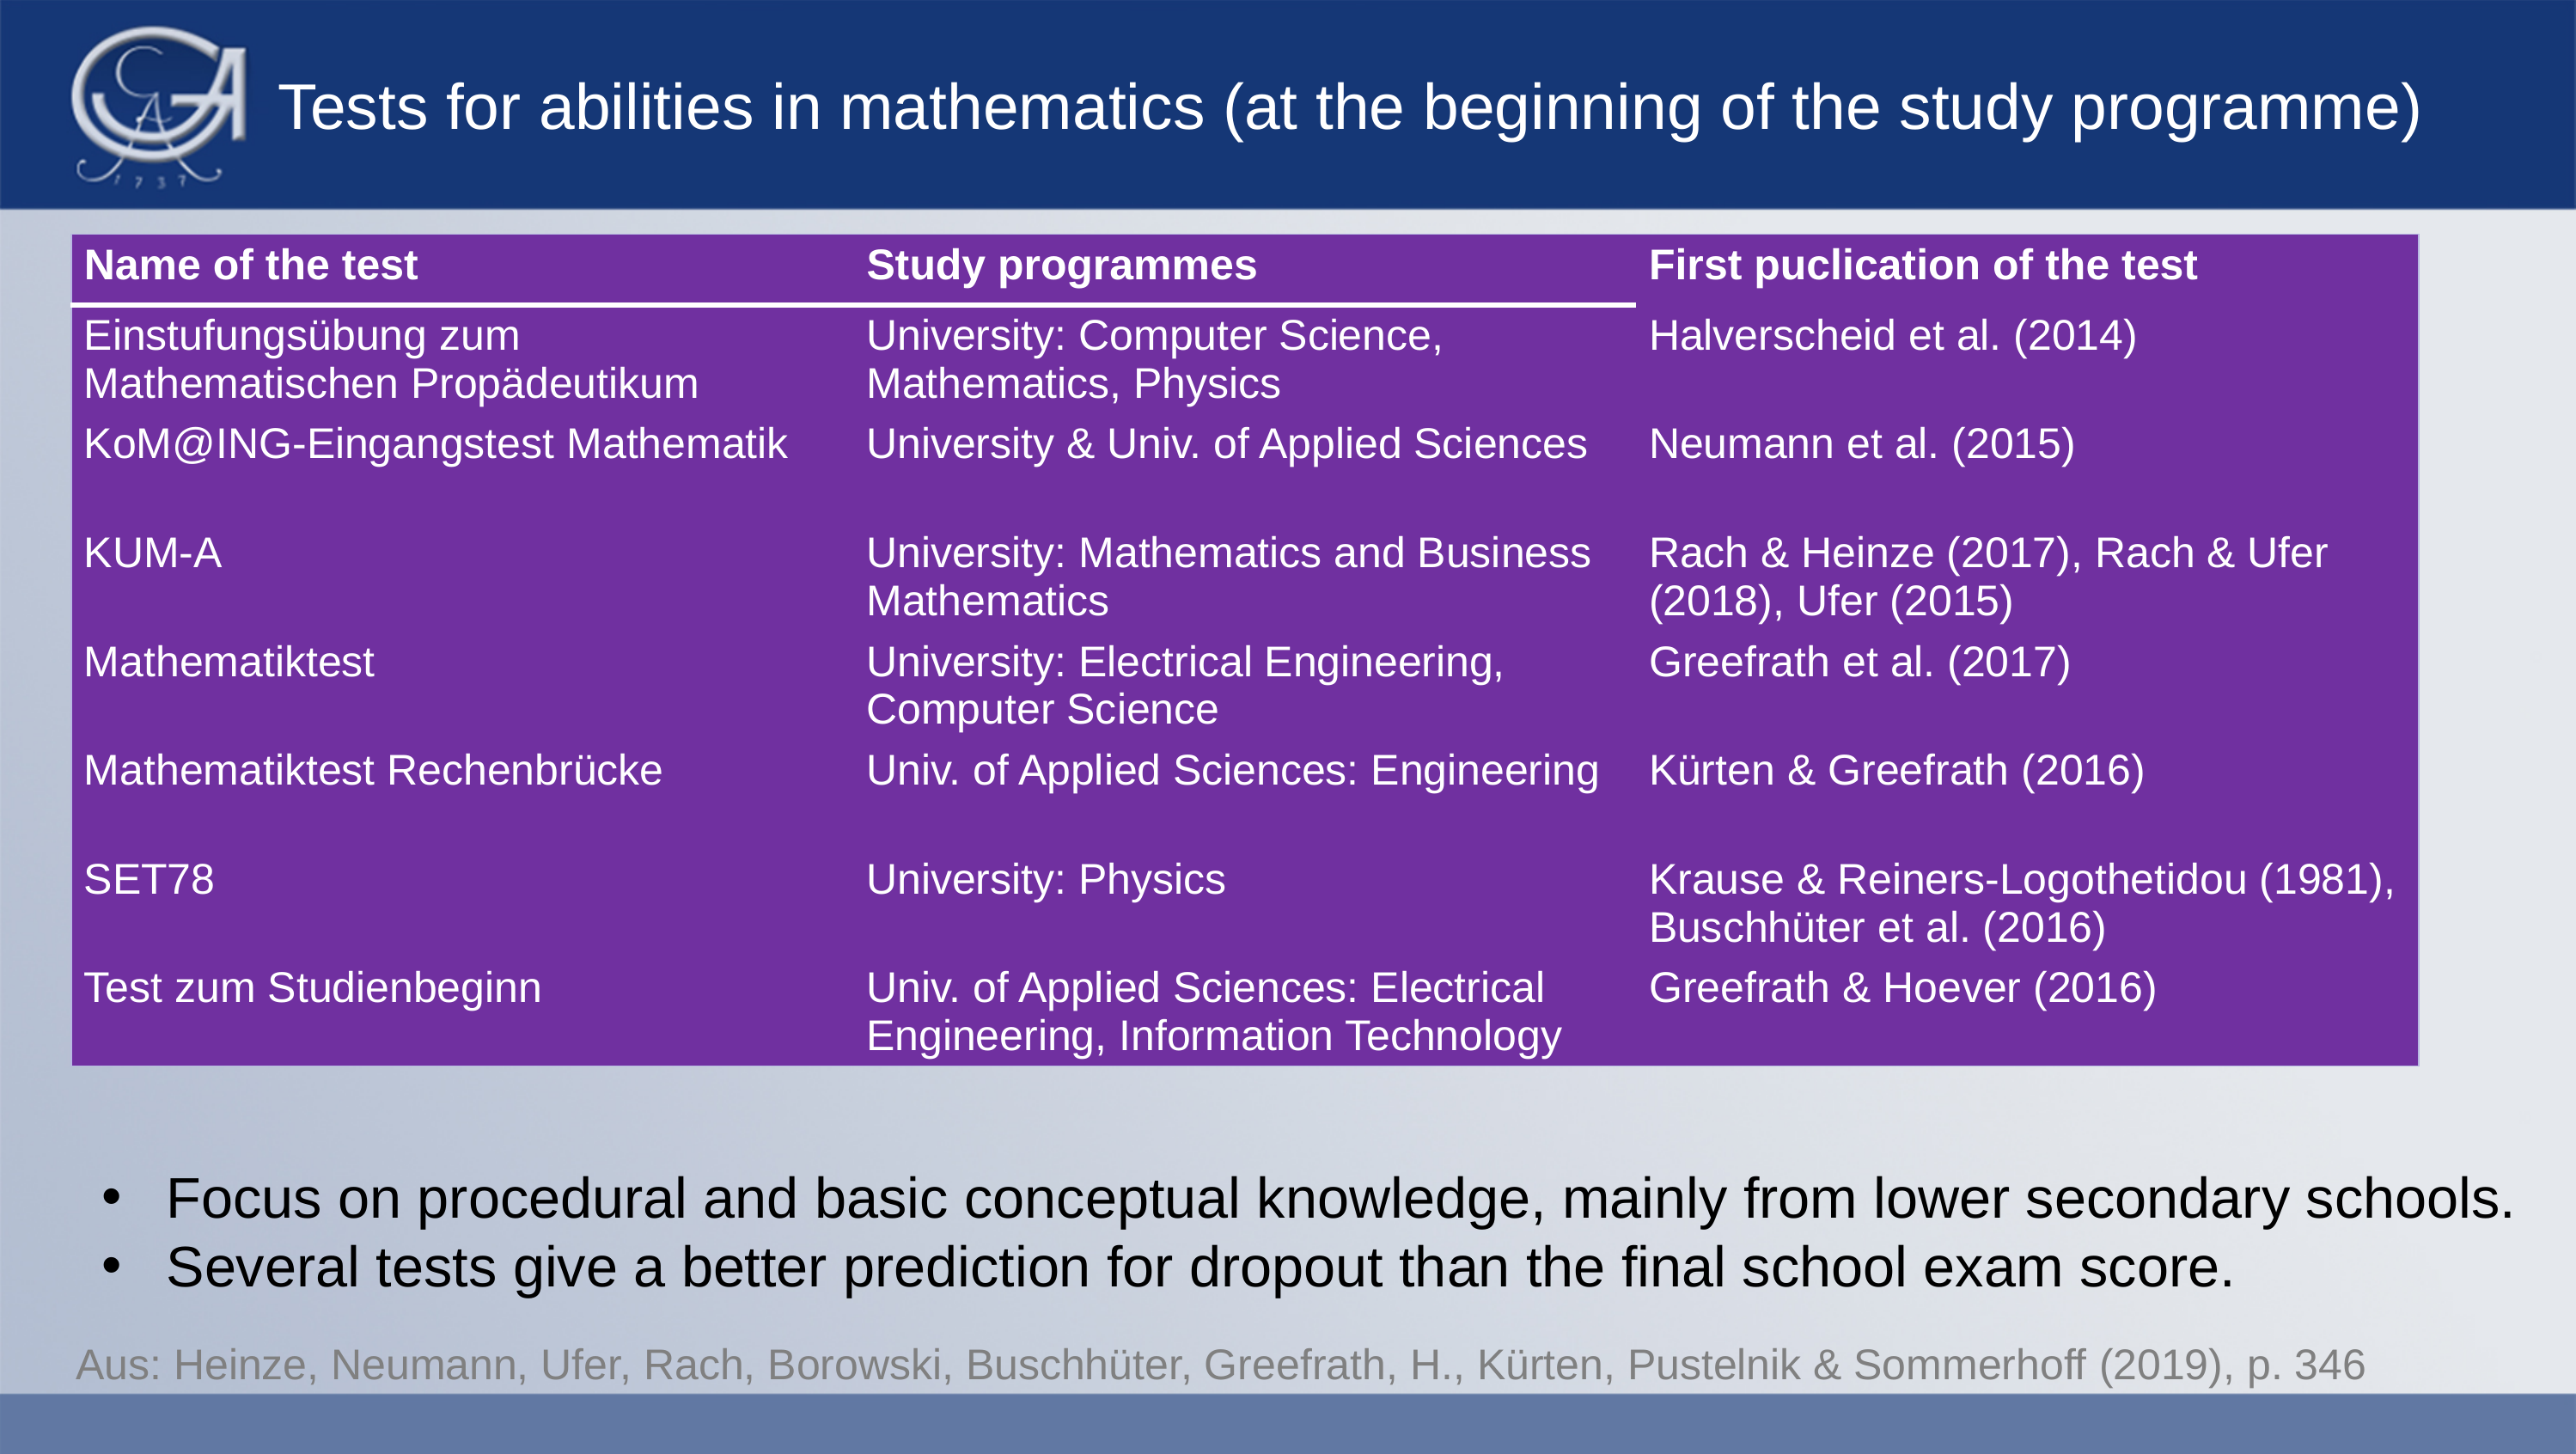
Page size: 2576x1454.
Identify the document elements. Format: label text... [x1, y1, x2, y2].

table_cell University: Mathematics and Business Mathematics [854, 522, 1636, 631]
table_cell KoM@ING-Eingangstest Mathematik [72, 413, 854, 522]
text_box Focus on procedural and basic conceptual knowledge, mainly from lower secondary schools. Several tests give a better prediction for dropout than the final school exam score. [95, 1154, 2525, 1305]
table_cell Univ. of Applied Sciences: Electrical Engineering, Information Technology [854, 957, 1636, 1066]
table_cell Univ. of Applied Sciences: Engineering [854, 740, 1636, 849]
table_cell Greefrath et al. (2017) [1636, 631, 2418, 740]
table_cell Test zum Studienbeginn [72, 957, 854, 1066]
table_cell University: Computer Science, Mathematics, Physics [854, 308, 1636, 413]
table_cell Krause & Reiners-Logothetidou (1981), Buschhüter et al. (2016) [1636, 849, 2418, 957]
table_cell Mathematiktest Rechenbrücke [72, 740, 854, 849]
table_header Name of the test [72, 235, 854, 302]
table_cell Mathematiktest [72, 631, 854, 740]
table_cell Rach & Heinze (2017), Rach & Ufer (2018), Ufer (2015) [1636, 522, 2418, 631]
title Tests for abilities in mathematics (at the beginning of the study programme) [271, 58, 2449, 302]
table_cell Einstufungsübung zum Mathematischen Propädeutikum [72, 308, 854, 413]
table_header First puclication of the test [1636, 235, 2418, 305]
text_box Aus: Heinze, Neumann, Ufer, Rach, Borowski, Buschhüter, Greefrath, H., Kürten, Pustelnik & Sommerhoff (2019), p. 346 [63, 1330, 2512, 1395]
table_cell University: Physics [854, 849, 1636, 957]
table_cell Neumann et al. (2015) [1636, 413, 2418, 522]
table_cell SET78 [72, 849, 854, 957]
table_cell Halverscheid et al. (2014) [1636, 305, 2418, 413]
picture [0, 0, 2576, 1454]
table_cell University: Electrical Engineering, Computer Science [854, 631, 1636, 740]
table_header Study programmes [854, 235, 1636, 302]
table_cell KUM-A [72, 522, 854, 631]
table_cell Kürten & Greefrath (2016) [1636, 740, 2418, 849]
table_cell University & Univ. of Applied Sciences [854, 413, 1636, 522]
table_cell Greefrath & Hoever (2016) [1636, 957, 2418, 1066]
